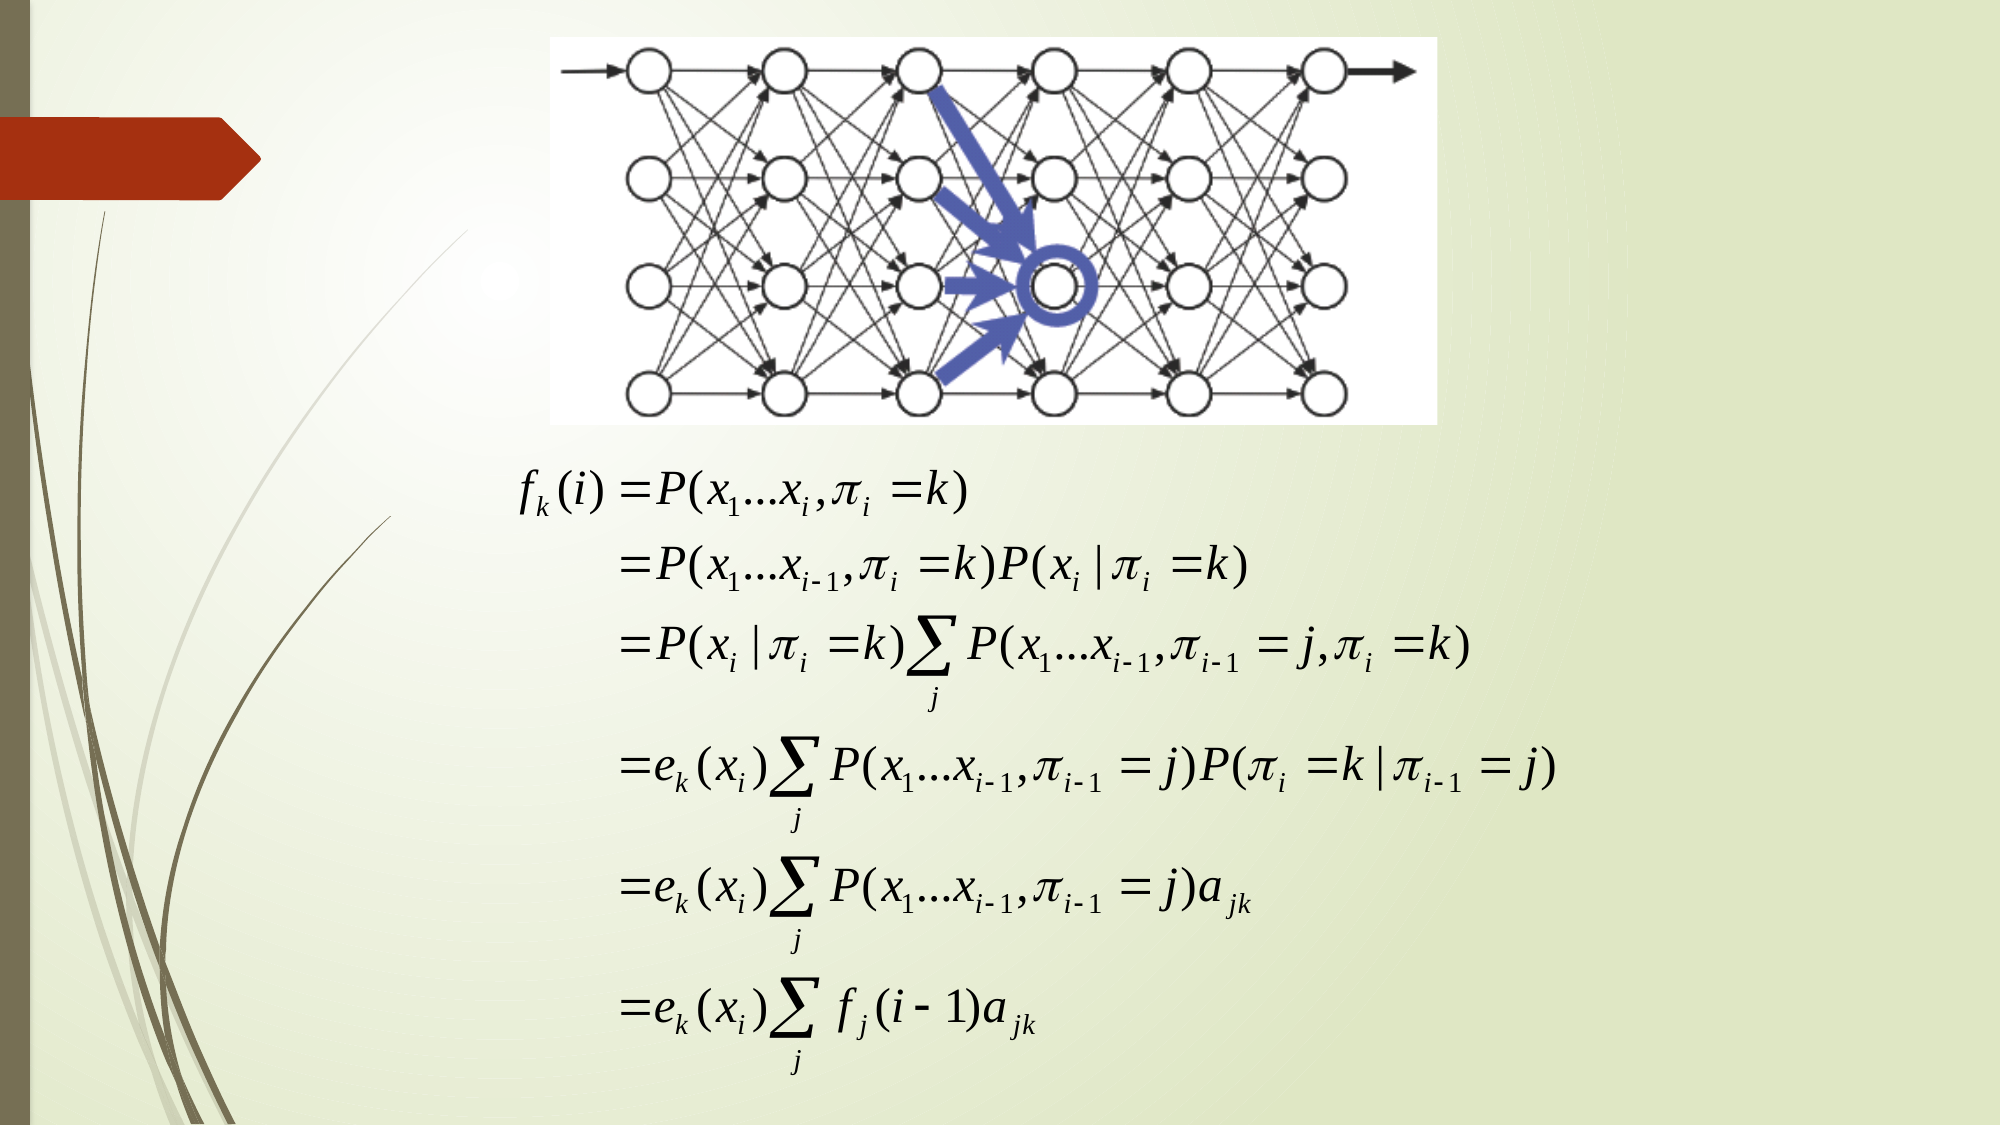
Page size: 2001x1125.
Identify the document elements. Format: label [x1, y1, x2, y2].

text_box [502, 454, 1566, 1088]
picture [549, 37, 1438, 425]
